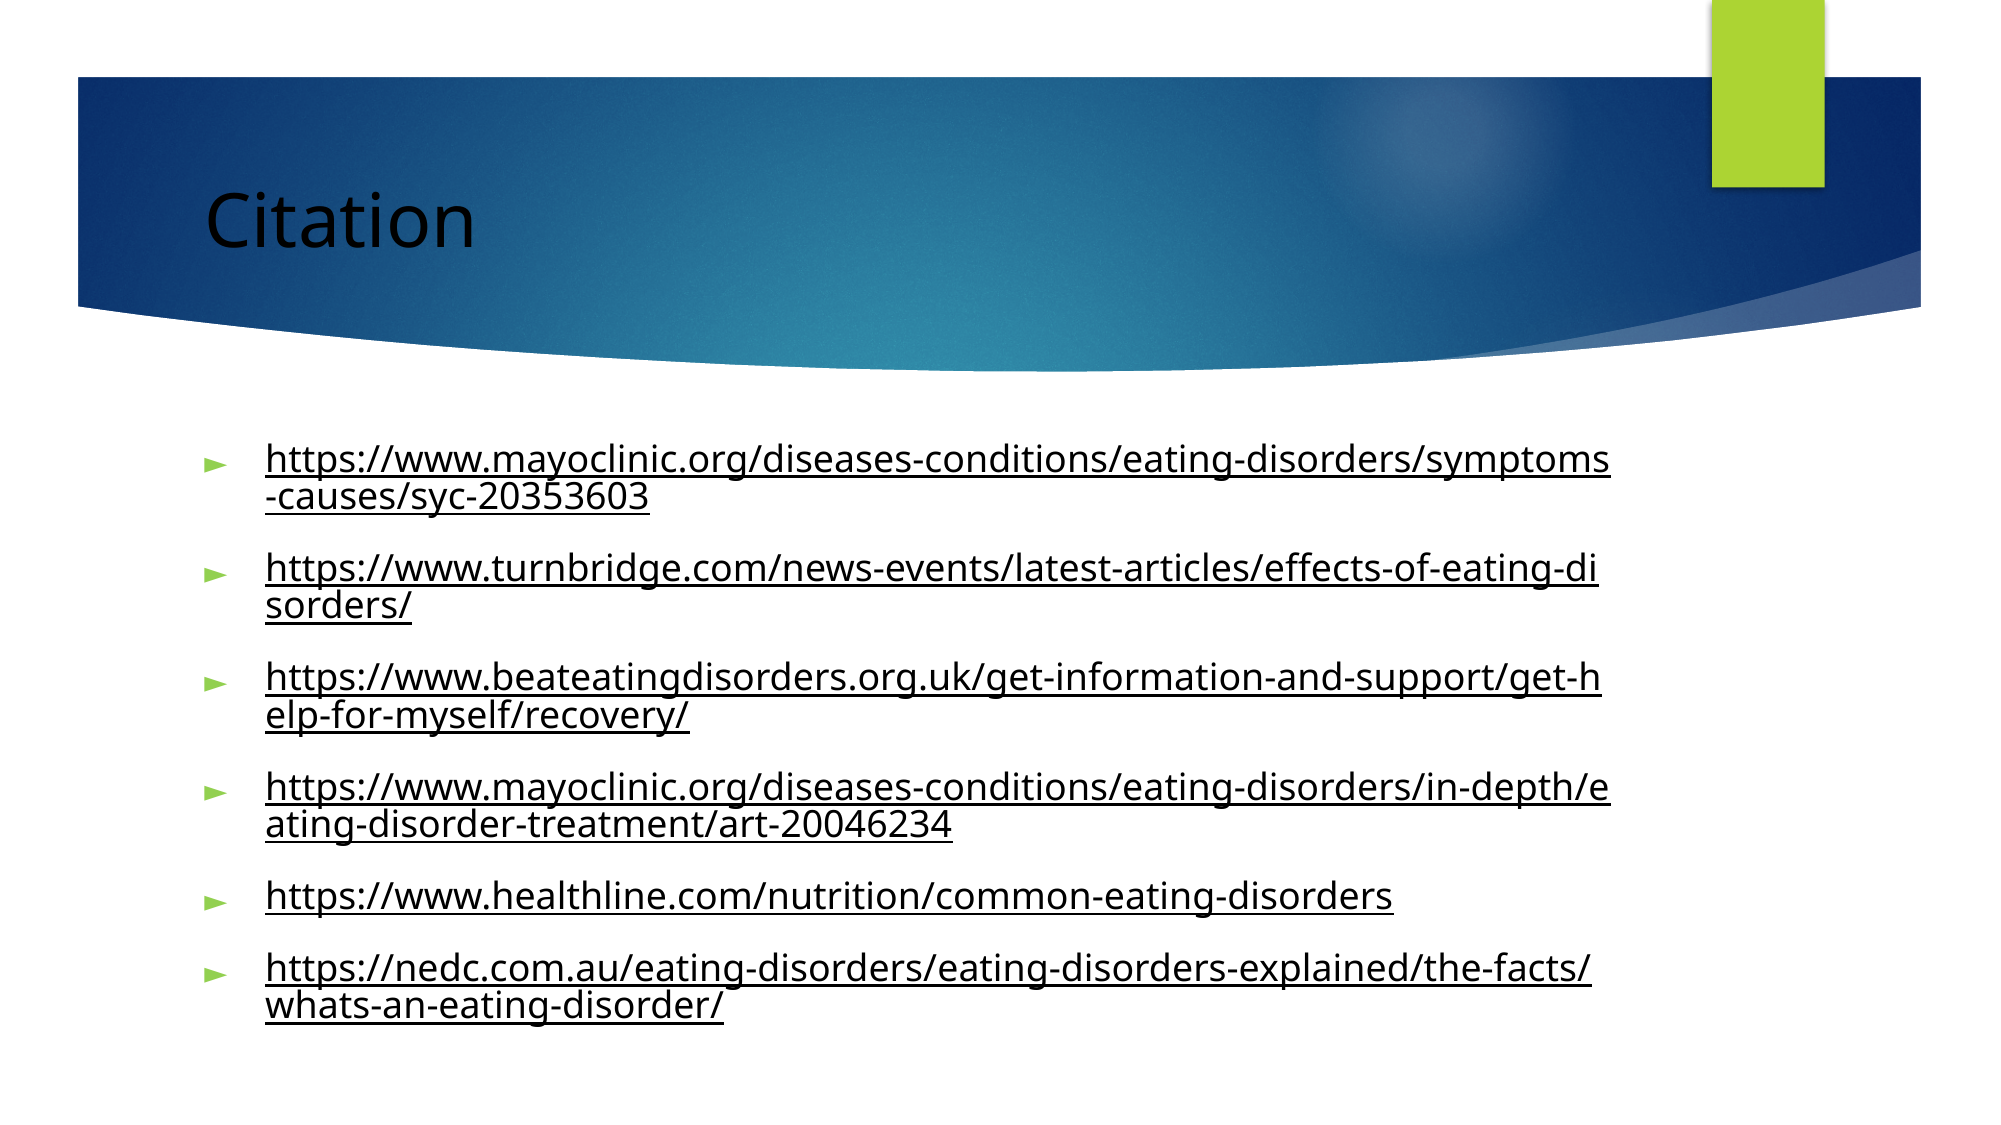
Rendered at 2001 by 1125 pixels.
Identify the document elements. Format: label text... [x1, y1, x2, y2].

picture [79, 78, 1920, 371]
title Citation [189, 159, 1627, 276]
list https://www.mayoclinic.org/diseases-conditions/eating-disorders/symptoms-causes/syc-20353603 https://www.turnbridge.com/news-events/latest-articles/effects-of-eating-disorders/ https://www.beateatingdisorders.org.uk/get-information-and-support/get-help-for-myself/recovery/ https://www.mayoclinic.org/diseases-conditions/eating-disorders/in-depth/eating-disorder-treatment/art-20046234 https://www.healthline.com/nutrition/common-eating-disorders https://nedc.com.au/eating-disorders/eating-disorders-explained/the-facts/whats-an-eating-disorder/ [189, 427, 1627, 988]
